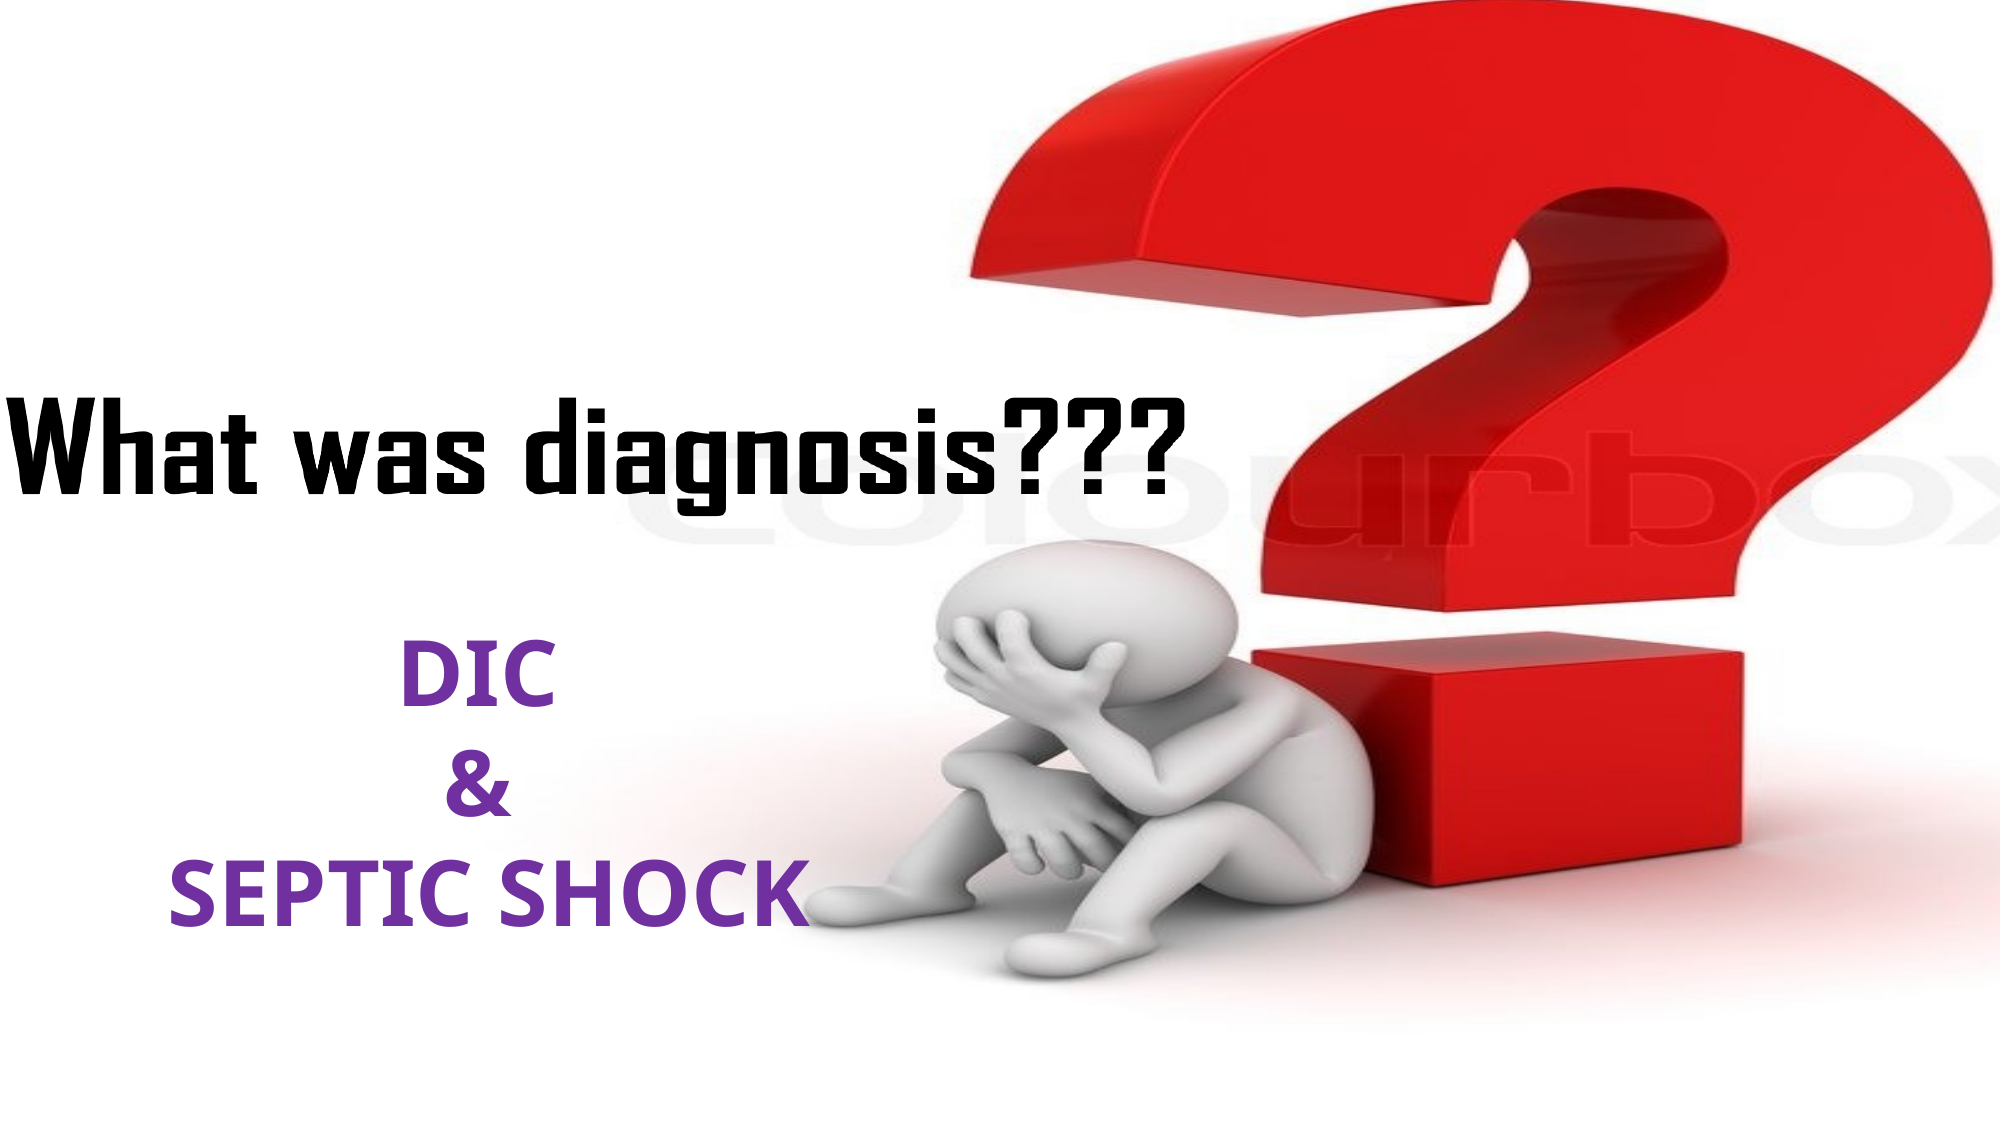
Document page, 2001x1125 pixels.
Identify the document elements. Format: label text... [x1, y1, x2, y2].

text_box DIC & SEPTIC SHOCK [55, 607, 396, 952]
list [396, 0, 2000, 1054]
picture [0, 330, 1279, 595]
